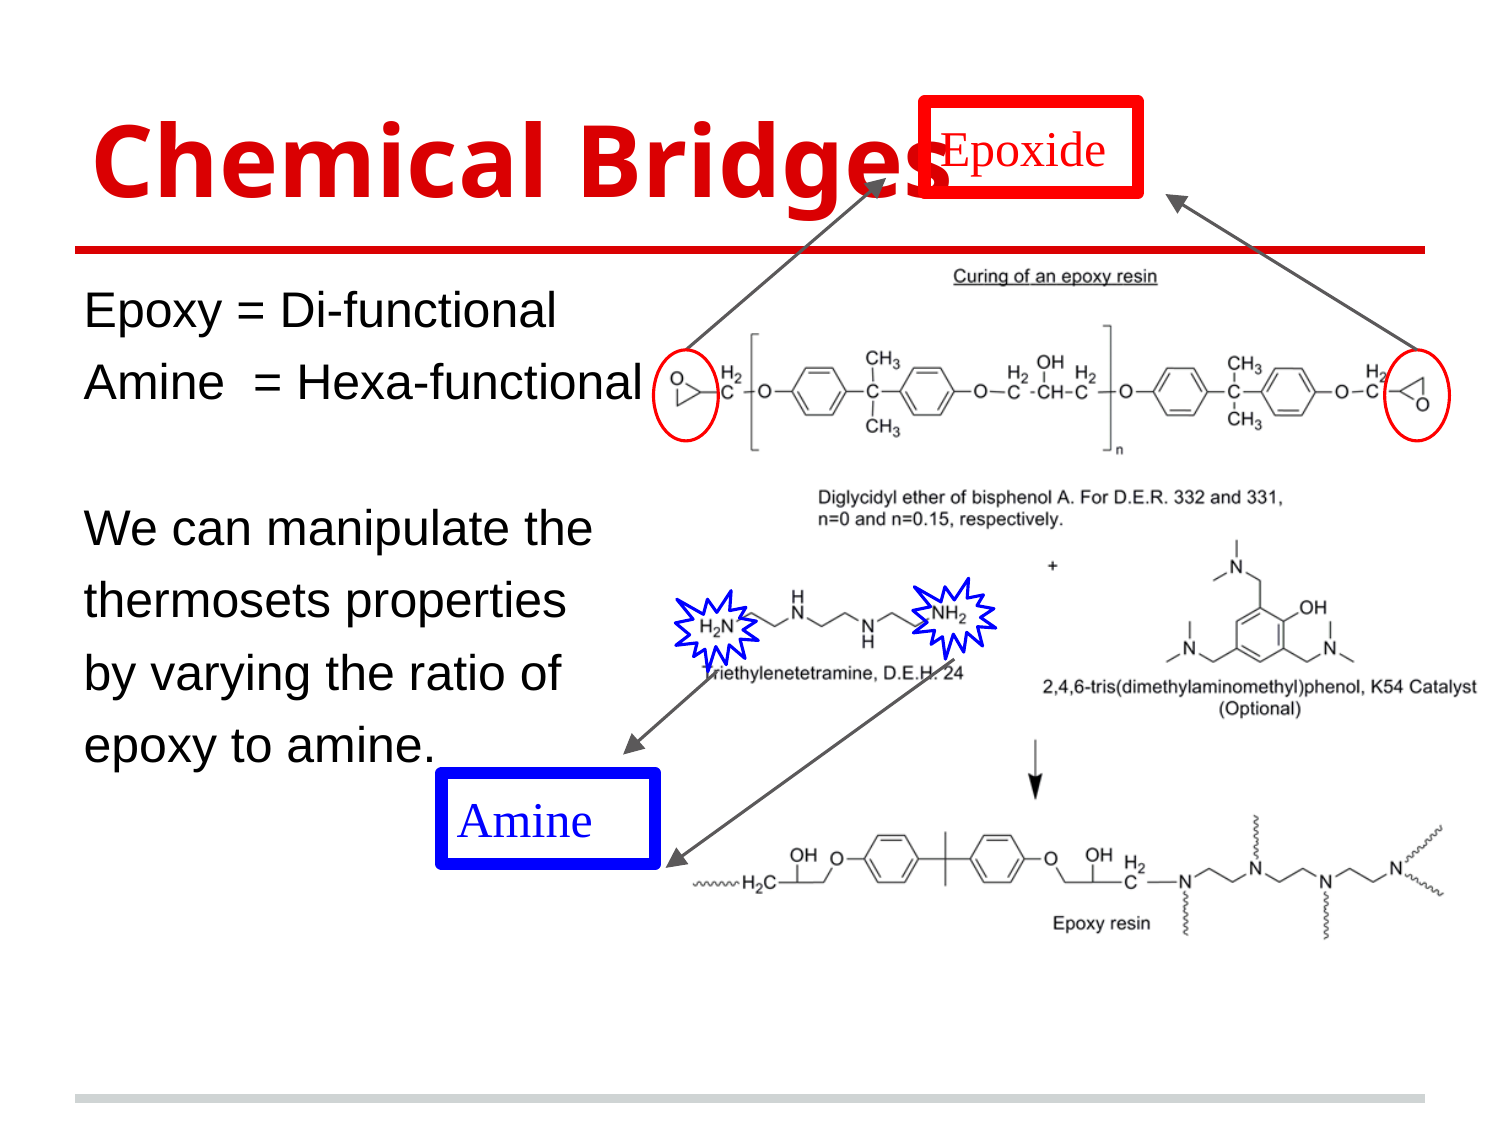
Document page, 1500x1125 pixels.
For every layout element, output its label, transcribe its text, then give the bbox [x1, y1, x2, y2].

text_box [665, 658, 946, 869]
text_box Epoxide [924, 101, 1139, 193]
picture [666, 262, 1481, 969]
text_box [622, 671, 660, 755]
title Chemical Bridges [75, 45, 1425, 233]
list Epoxy = Di-functional Amine = Hexa-functional We can manipulate the thermosets properties by varying the ratio of epoxy to amine. [37, 262, 1425, 1078]
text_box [685, 177, 887, 351]
text_box Amine [441, 772, 655, 864]
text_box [1165, 193, 1418, 351]
text_box [653, 366, 661, 425]
